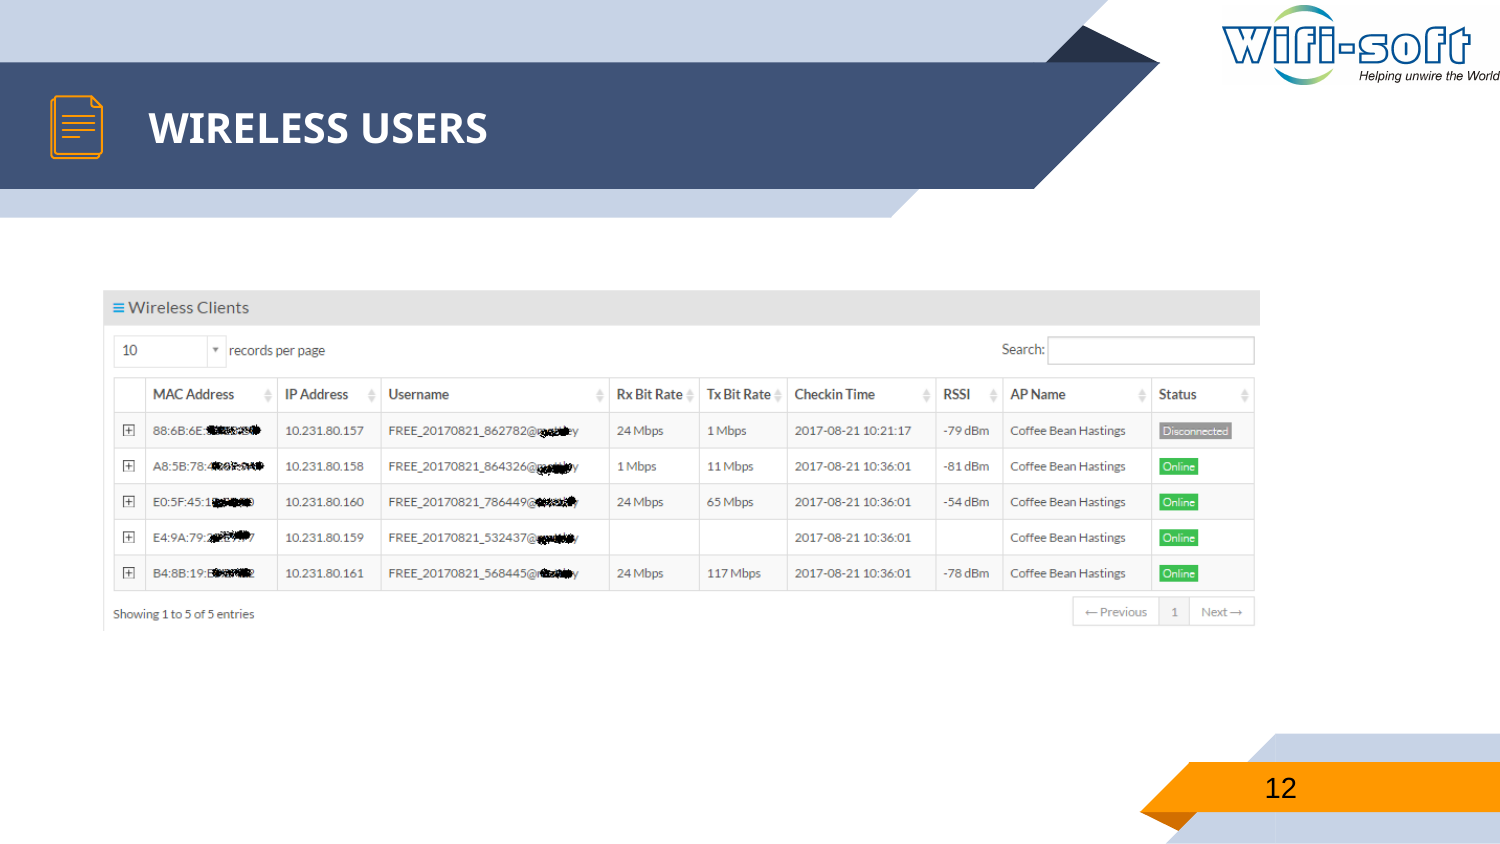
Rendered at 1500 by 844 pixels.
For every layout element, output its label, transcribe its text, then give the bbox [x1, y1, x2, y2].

picture [1222, 4, 1500, 85]
picture [99, 284, 1260, 631]
slide_number 12 [1249, 760, 1494, 813]
title WIRELESS USERS [133, 64, 997, 190]
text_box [50, 96, 103, 159]
